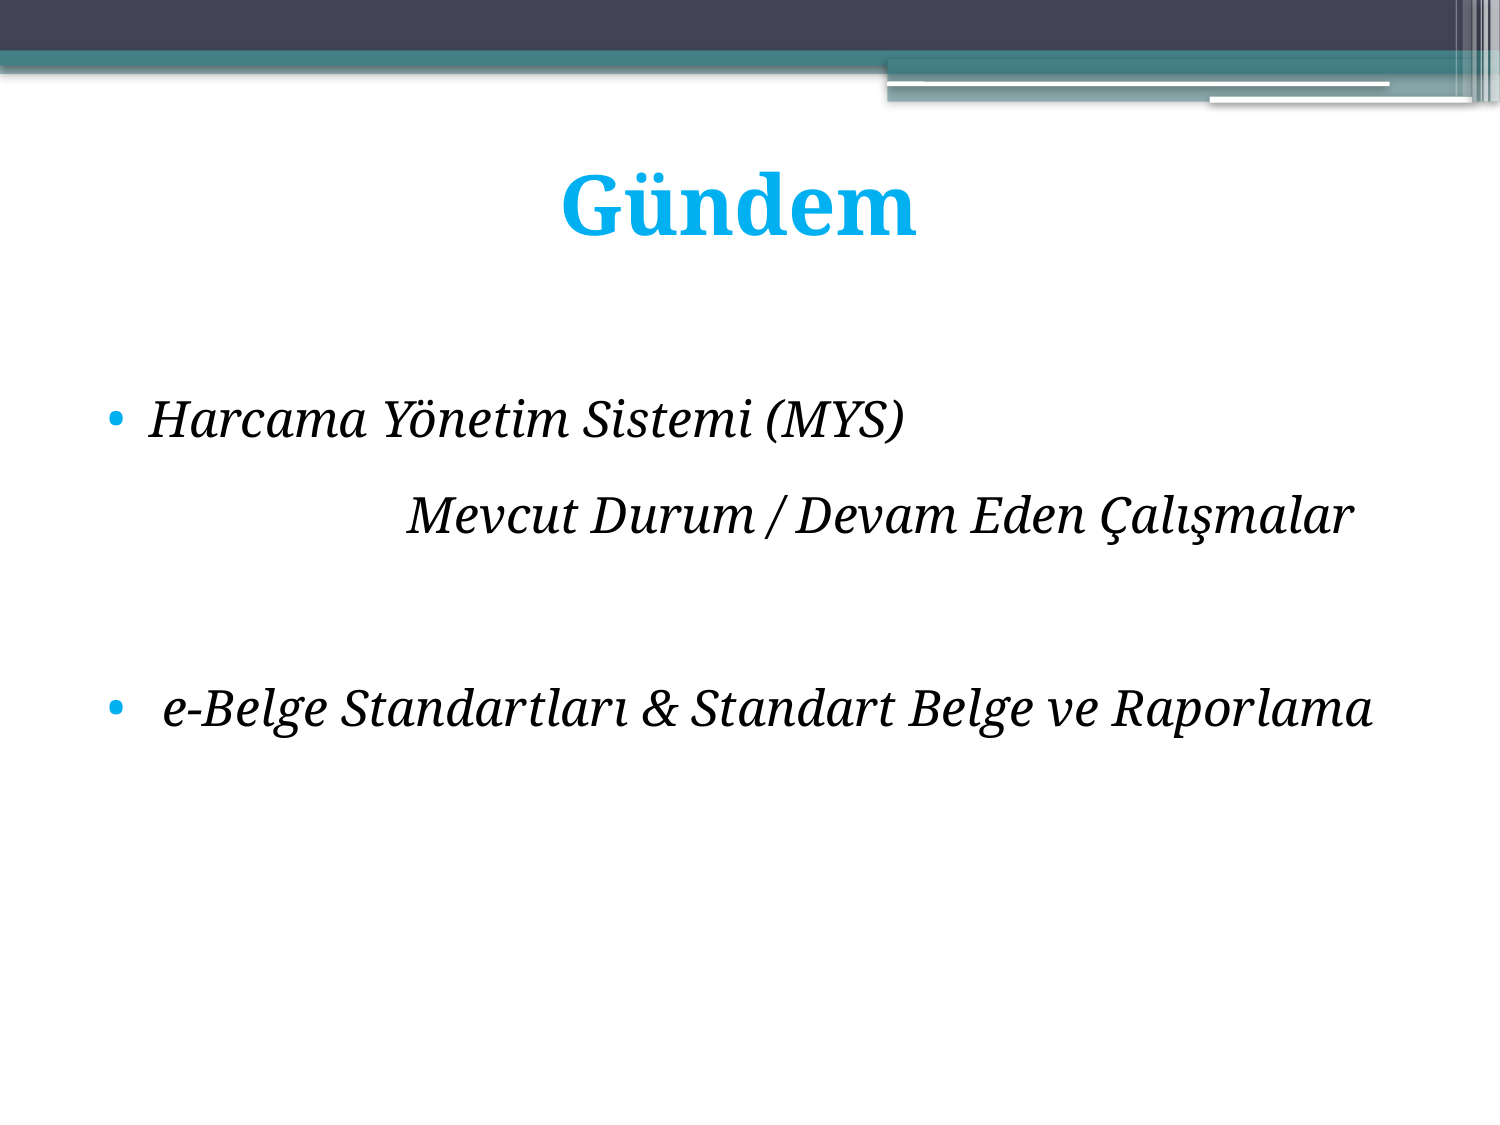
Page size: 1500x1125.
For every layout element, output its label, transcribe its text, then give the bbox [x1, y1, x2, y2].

title Gündem [75, 113, 1425, 291]
list Harcama Yönetim Sistemi (MYS) Mevcut Durum / Devam Eden Çalışmalar e-Belge Standartları & Standart Belge ve Raporlama [75, 349, 1425, 1060]
